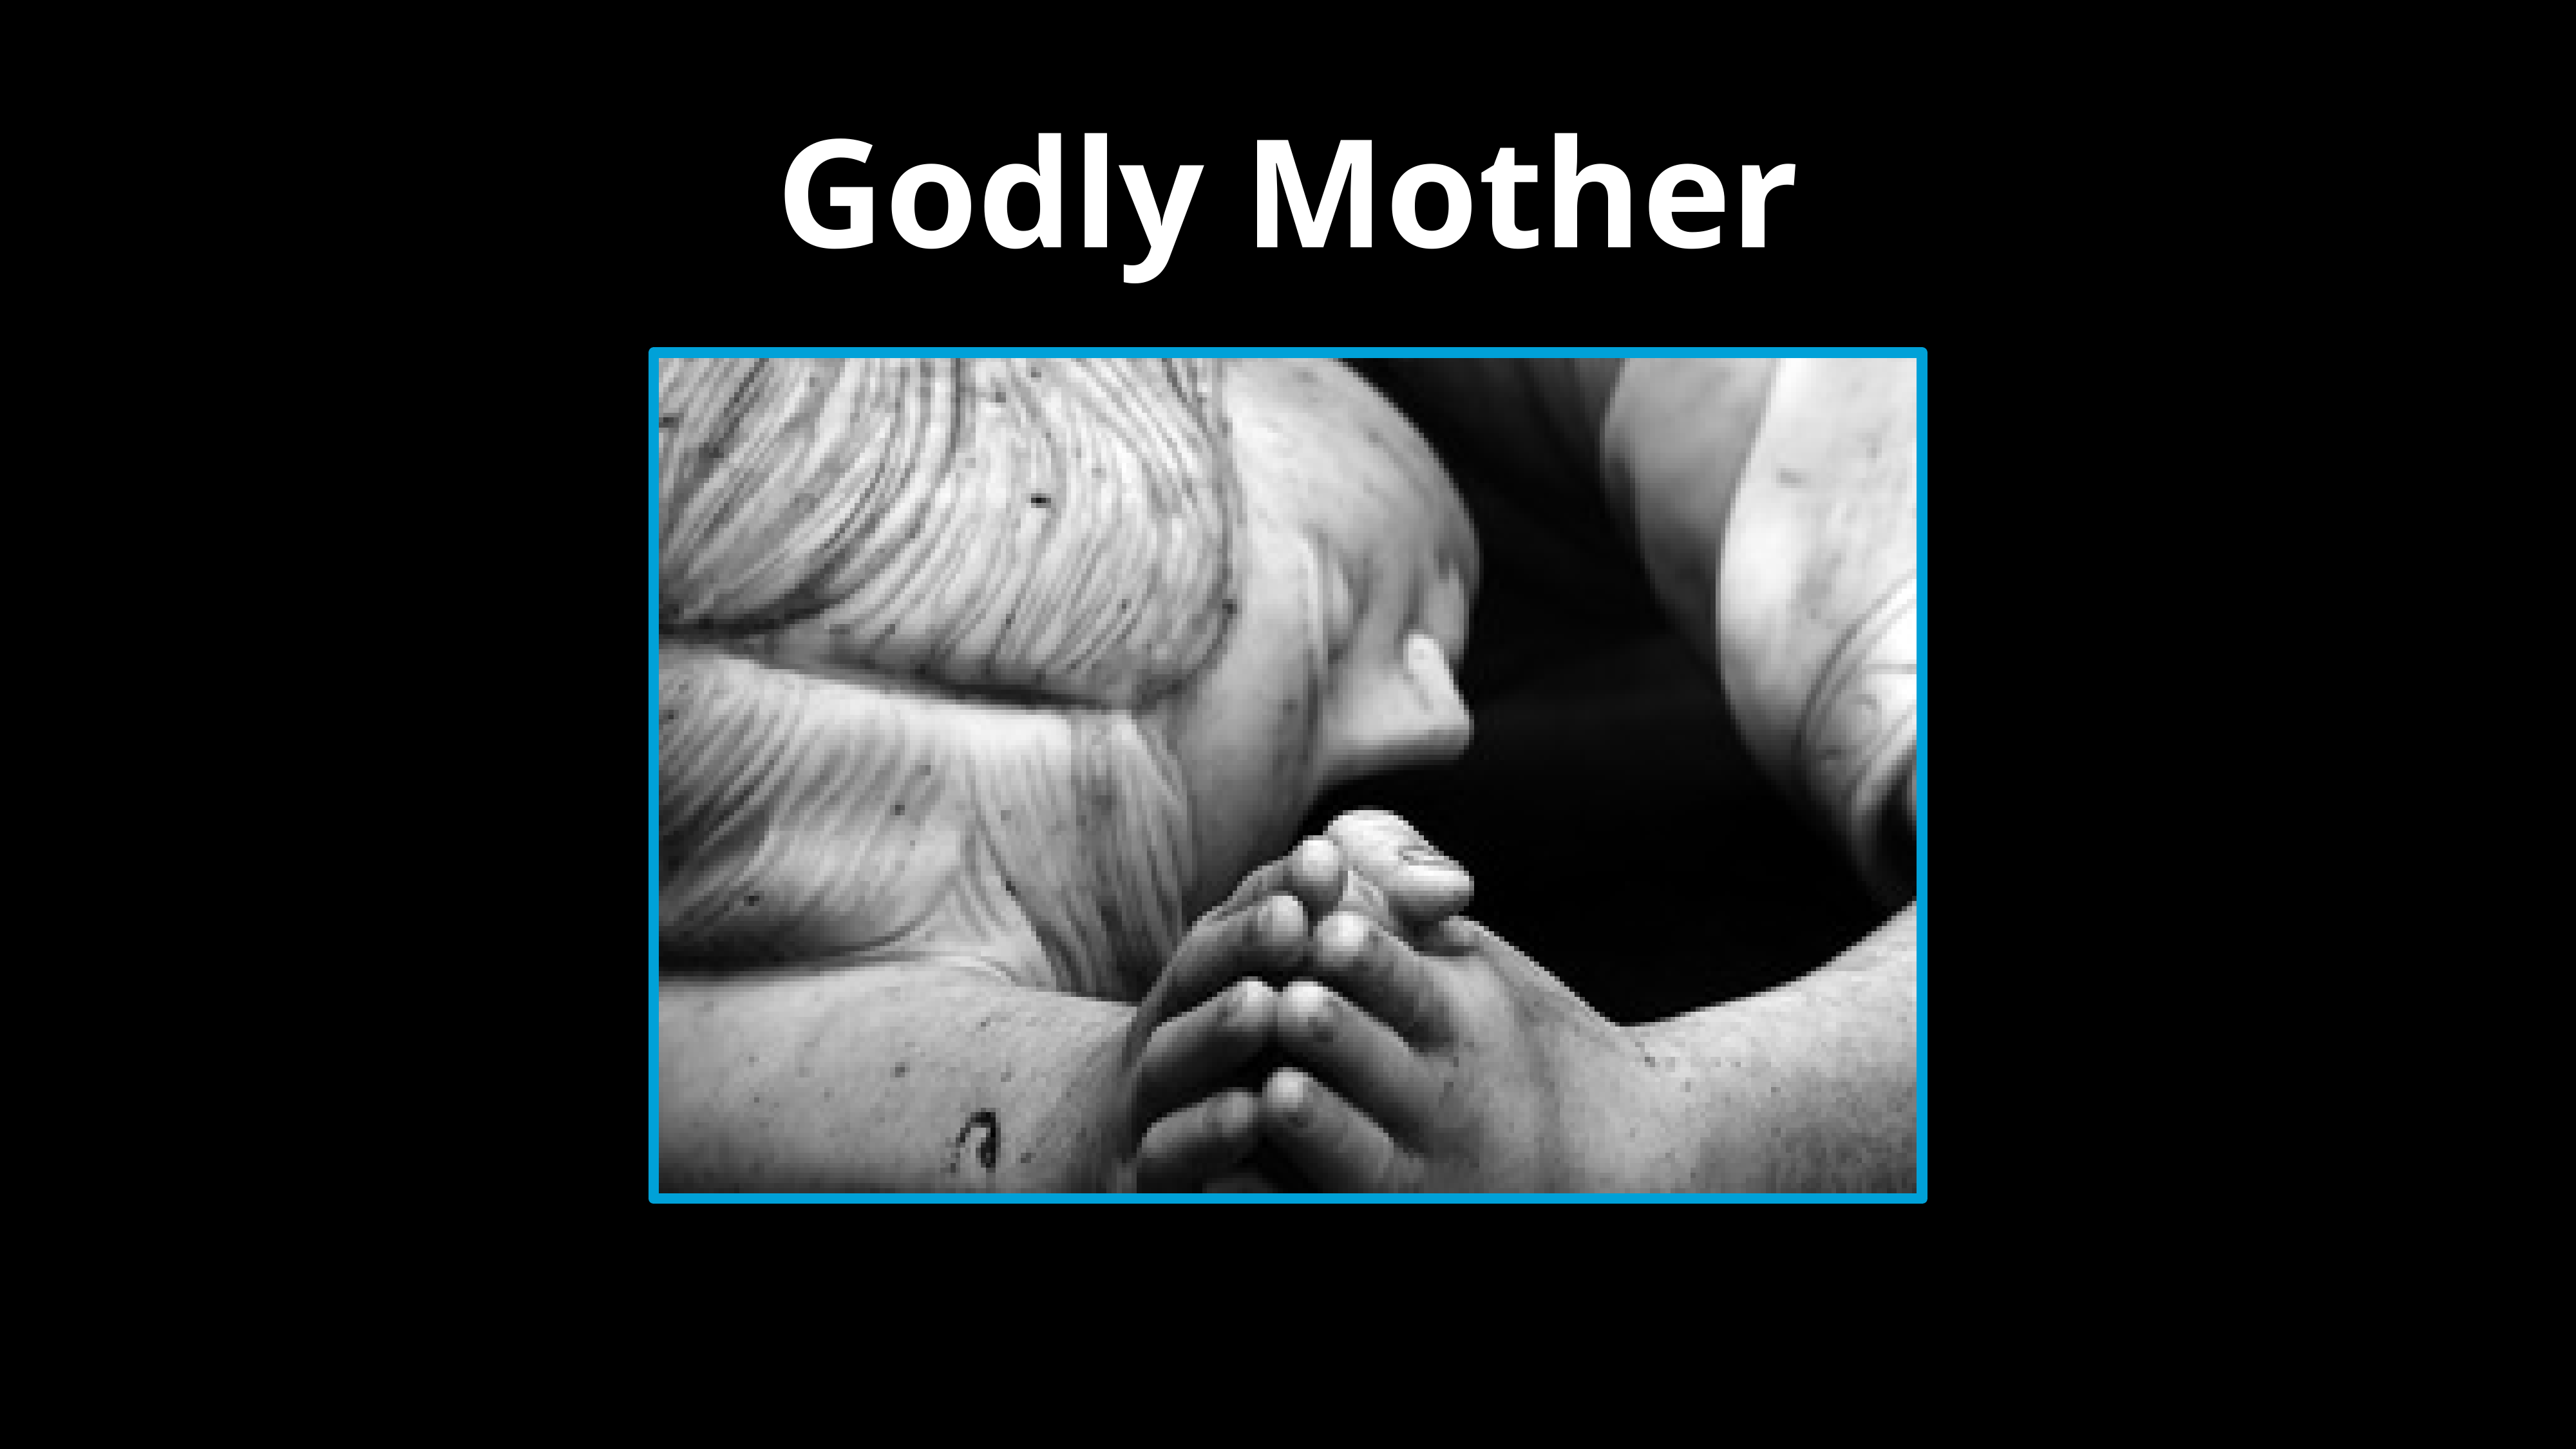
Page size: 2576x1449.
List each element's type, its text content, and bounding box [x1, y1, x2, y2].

title Godly Mother [510, 81, 2066, 294]
picture [659, 359, 1916, 1193]
